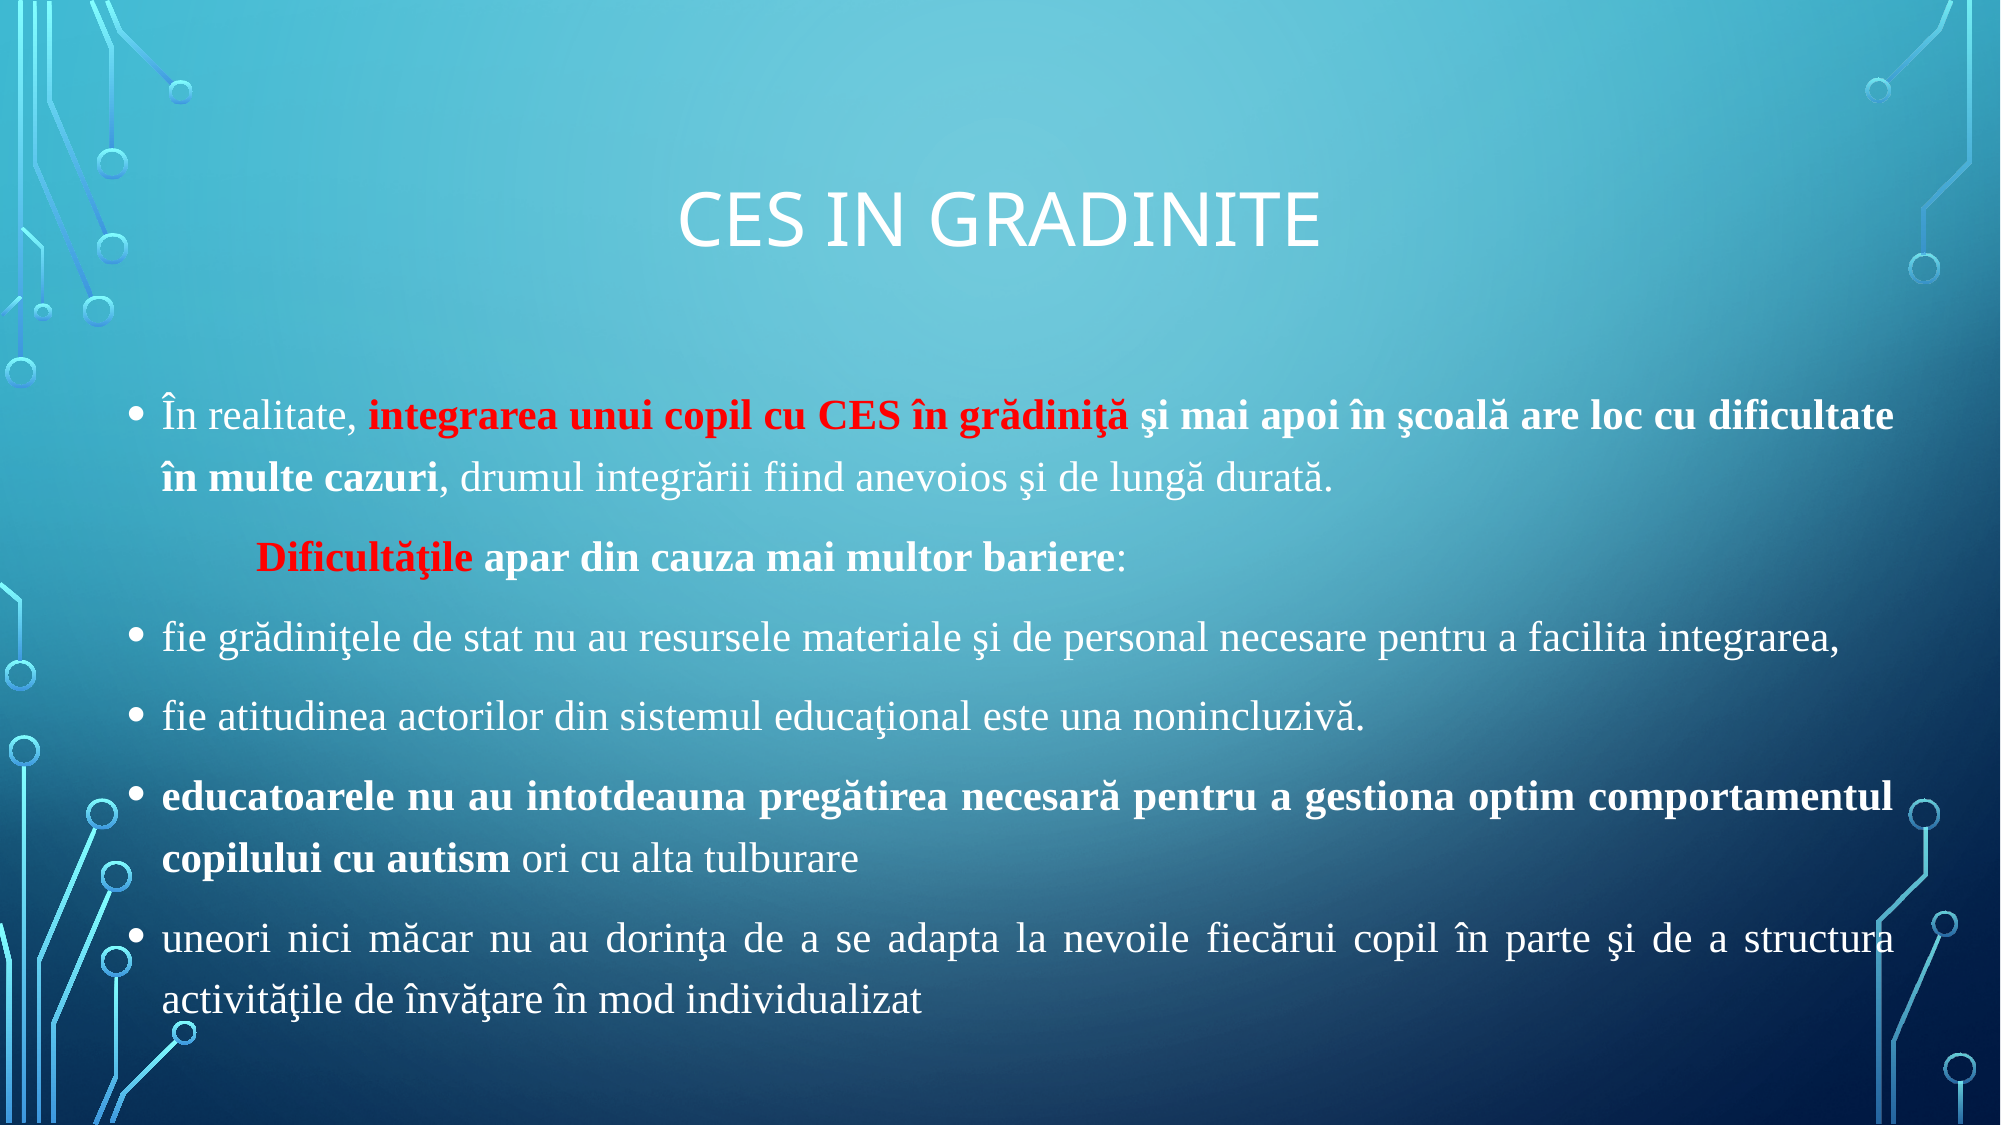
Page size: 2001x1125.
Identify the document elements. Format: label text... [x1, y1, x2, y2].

title CES IN GRADINITE [187, 101, 1813, 344]
list În realitate, integrarea unui copil cu CES în grădiniţă şi mai apoi în şcoală are loc cu dificultate în multe cazuri, drumul integrării fiind anevoios şi de lungă durată. Dificultăţile apar din cauza mai multor bariere: fie grădiniţele de stat nu au resursele materiale şi de personal necesare pentru a facilita integrarea, fie atitudinea actorilor din sistemul educaţional este una nonincluzivă. educatoarele nu au intotdeauna pregătirea necesară pentru a gestiona optim comportamentul copilului cu autism ori cu alta tulburare uneori nici măcar nu au dorinţa de a se adapta la nevoile fiecărui copil în parte şi de a structura activităţile de învăţare în mod individualizat [111, 369, 1910, 1044]
